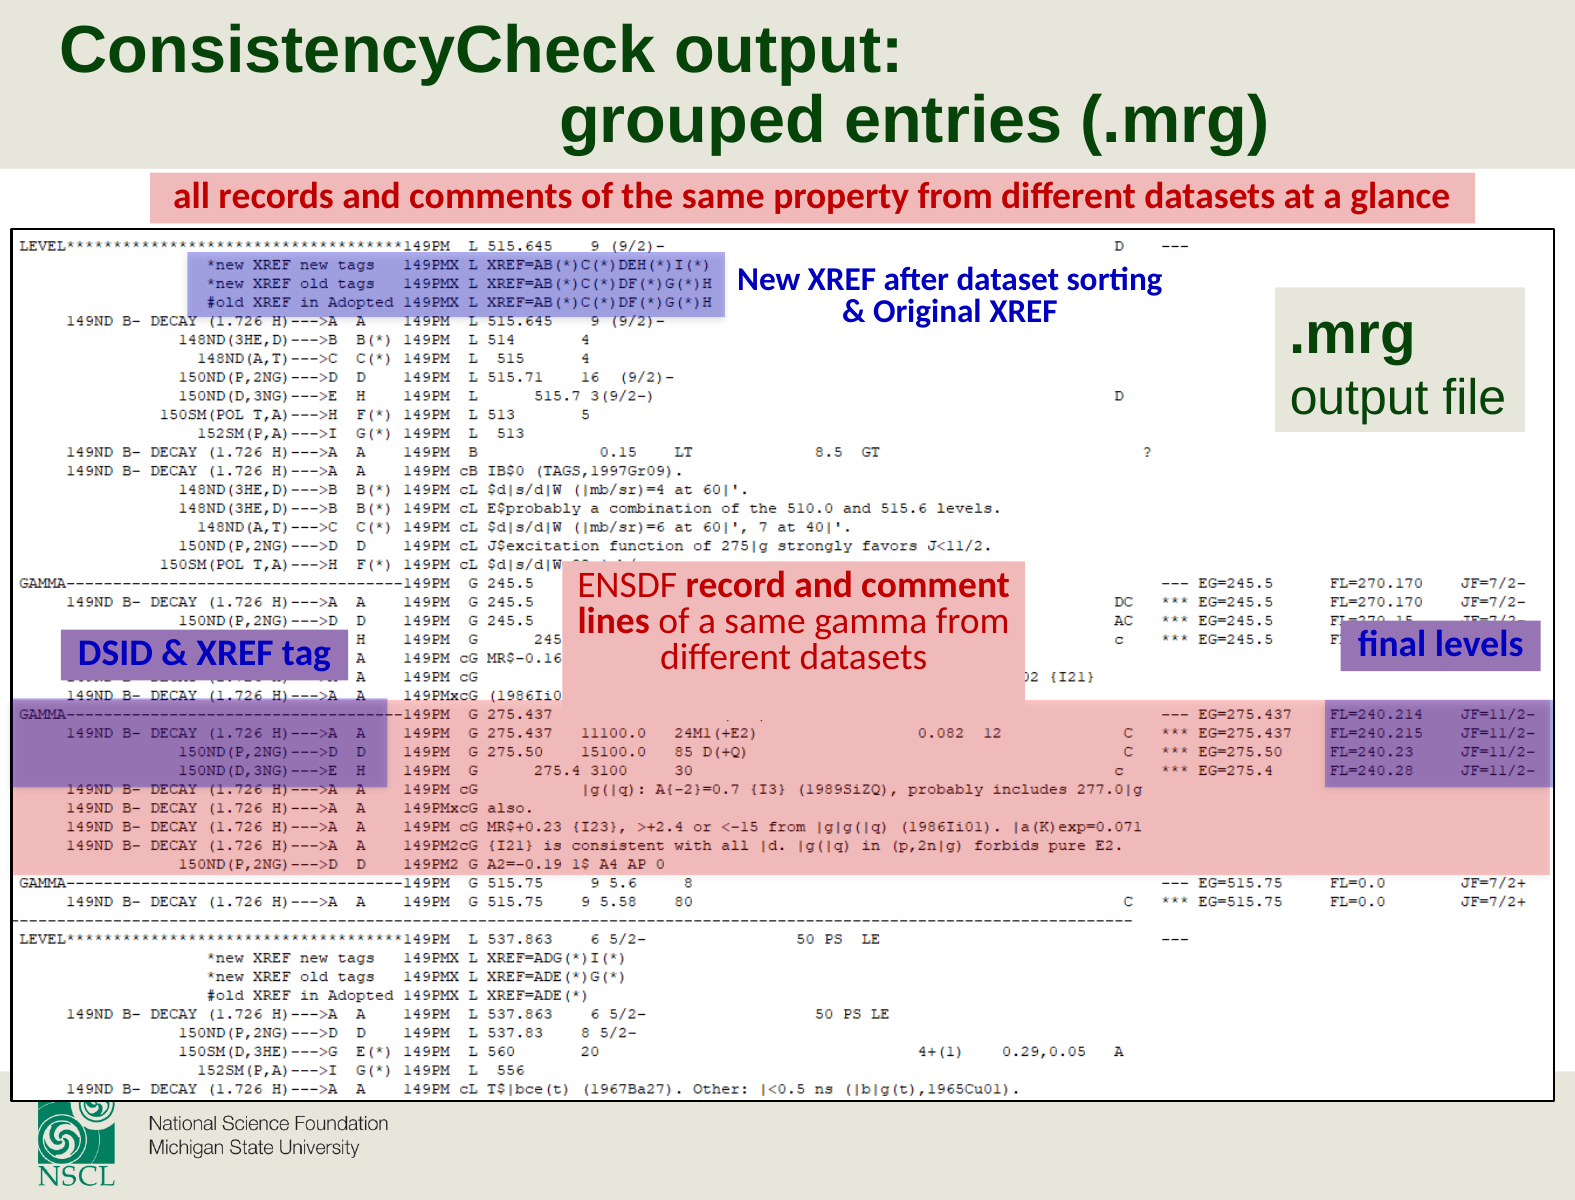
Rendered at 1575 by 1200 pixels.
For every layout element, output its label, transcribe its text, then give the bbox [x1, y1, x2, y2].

text_box ConsistencyCheck output: grouped entries (.mrg) [49, 12, 1550, 161]
picture [0, 0, 1575, 1200]
text_box all records and comments of the same property from different datasets at a glance [150, 172, 1475, 224]
